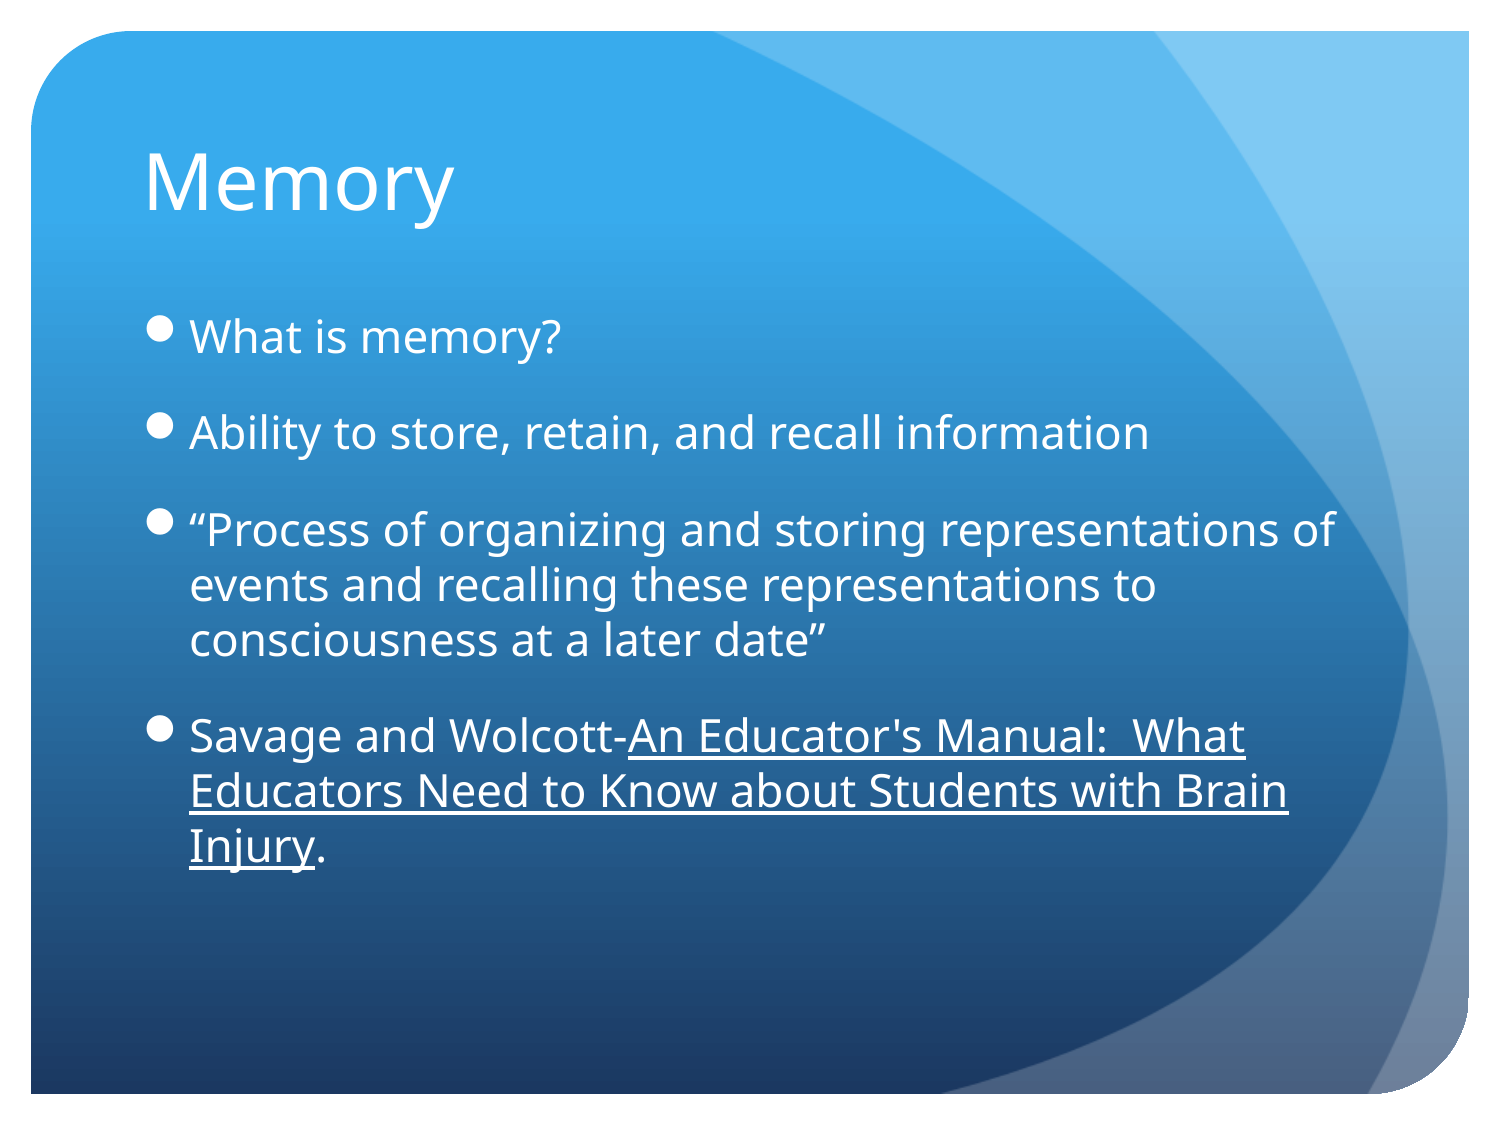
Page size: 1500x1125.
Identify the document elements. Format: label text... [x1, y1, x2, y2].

title Memory [127, 62, 1372, 234]
list What is memory? Ability to store, retain, and recall information “Process of organizing and storing representations of events and recalling these representations to consciousness at a later date” Savage and Wolcott-An Educator's Manual: What Educators Need to Know about Students with Brain Injury. [127, 299, 1372, 991]
picture [24, 30, 1473, 1094]
